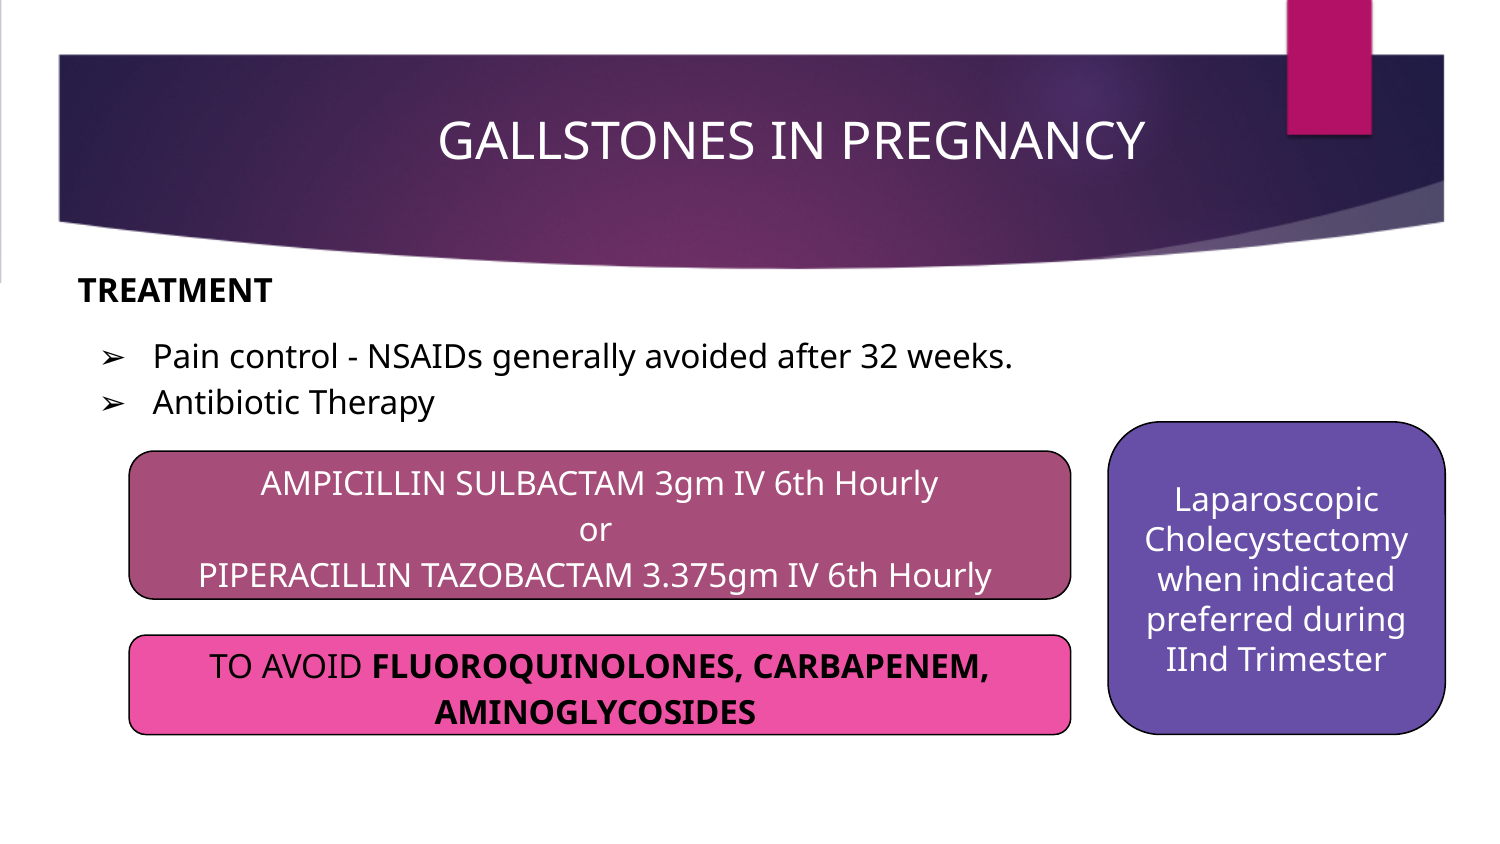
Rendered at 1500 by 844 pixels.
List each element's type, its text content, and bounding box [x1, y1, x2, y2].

text_box AMPICILLIN SULBACTAM 3gm IV 6th Hourly or PIPERACILLIN TAZOBACTAM 3.375gm IV 6th Hourly [129, 451, 1071, 600]
text_box TO AVOID FLUOROQUINOLONES, CARBAPENEM, AMINOGLYCOSIDES [129, 635, 1071, 735]
text_box Laparoscopic Cholecystectomy when indicated preferred during IInd Trimester [1108, 421, 1446, 735]
text_box TREATMENT Pain control - NSAIDs generally avoided after 32 weeks. Antibiotic Therapy [62, 292, 1446, 798]
picture [0, 0, 1500, 284]
